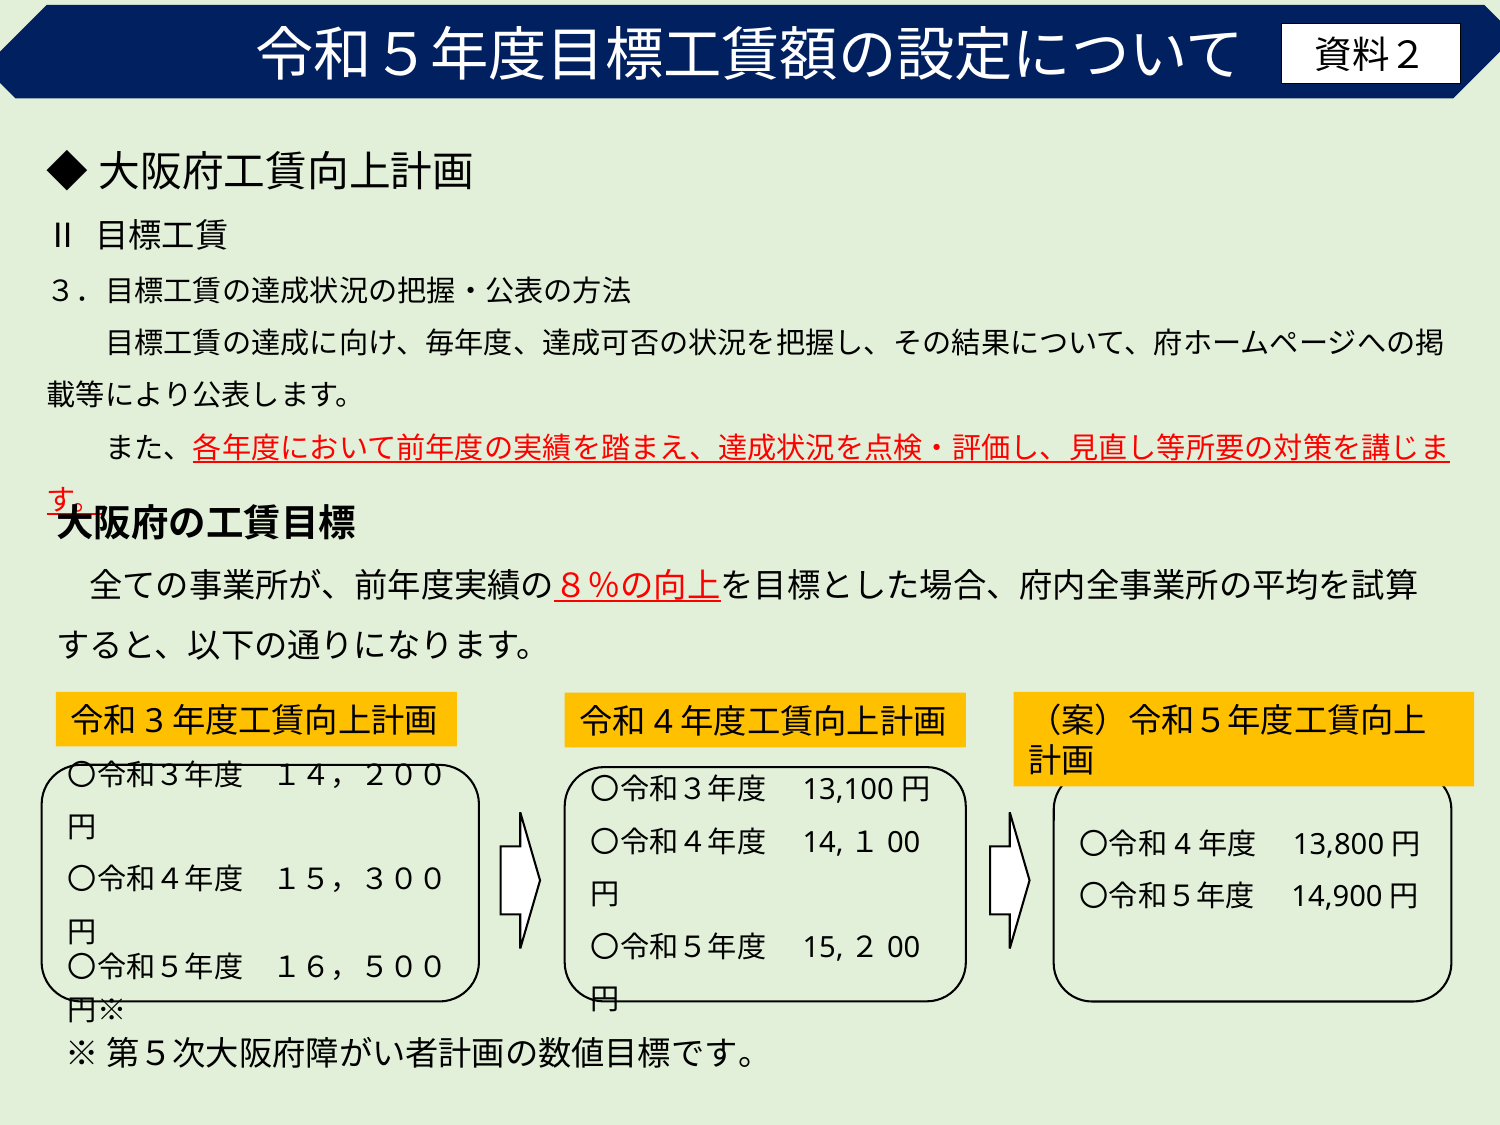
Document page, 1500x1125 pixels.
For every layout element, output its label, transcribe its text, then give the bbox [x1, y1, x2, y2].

text_box 令和4年度工賃向上計画 [564, 692, 966, 748]
text_box [989, 812, 1031, 949]
text_box 〇令和３年度 １４，２００円 〇令和４年度 １５，３００円 〇令和５年度 １６，５００円※ [40, 763, 480, 1003]
text_box （案）令和５年度工賃向上計画 [1013, 691, 1475, 787]
text_box 〇令和３年度 13,100円 〇令和４年度 14,１00円 〇令和５年度 15,２00円 [563, 766, 967, 1003]
text_box 資料２ [1281, 23, 1461, 84]
text_box ◆大阪府工賃向上計画 Ⅱ 目標工賃 ３．目標工賃の達成状況の把握・公表の方法 目標工賃の達成に向け、毎年度、達成可否の状況を把握し、その結果について、府ホームページへの掲載等により公表します。 また、各年度において前年度の実績を踏まえ、達成状況を点検・評価し、見直し等所要の対策を講じます。 [31, 112, 1475, 524]
text_box ※第５次大阪府障がい者計画の数値目標です。 [50, 1025, 1227, 1080]
text_box [499, 812, 542, 949]
text_box 〇令和4年度 13,800円 〇令和５年度 14,900円 [1052, 787, 1453, 1003]
text_box 大阪府の工賃目標 全ての事業所が、前年度実績の８％の向上を目標とした場合、府内全事業所の平均を試算すると、以下の通りになります。 [41, 491, 1445, 706]
text_box 令和3年度工賃向上計画 [55, 691, 457, 747]
text_box 令和５年度目標工賃額の設定について [0, 3, 1500, 100]
